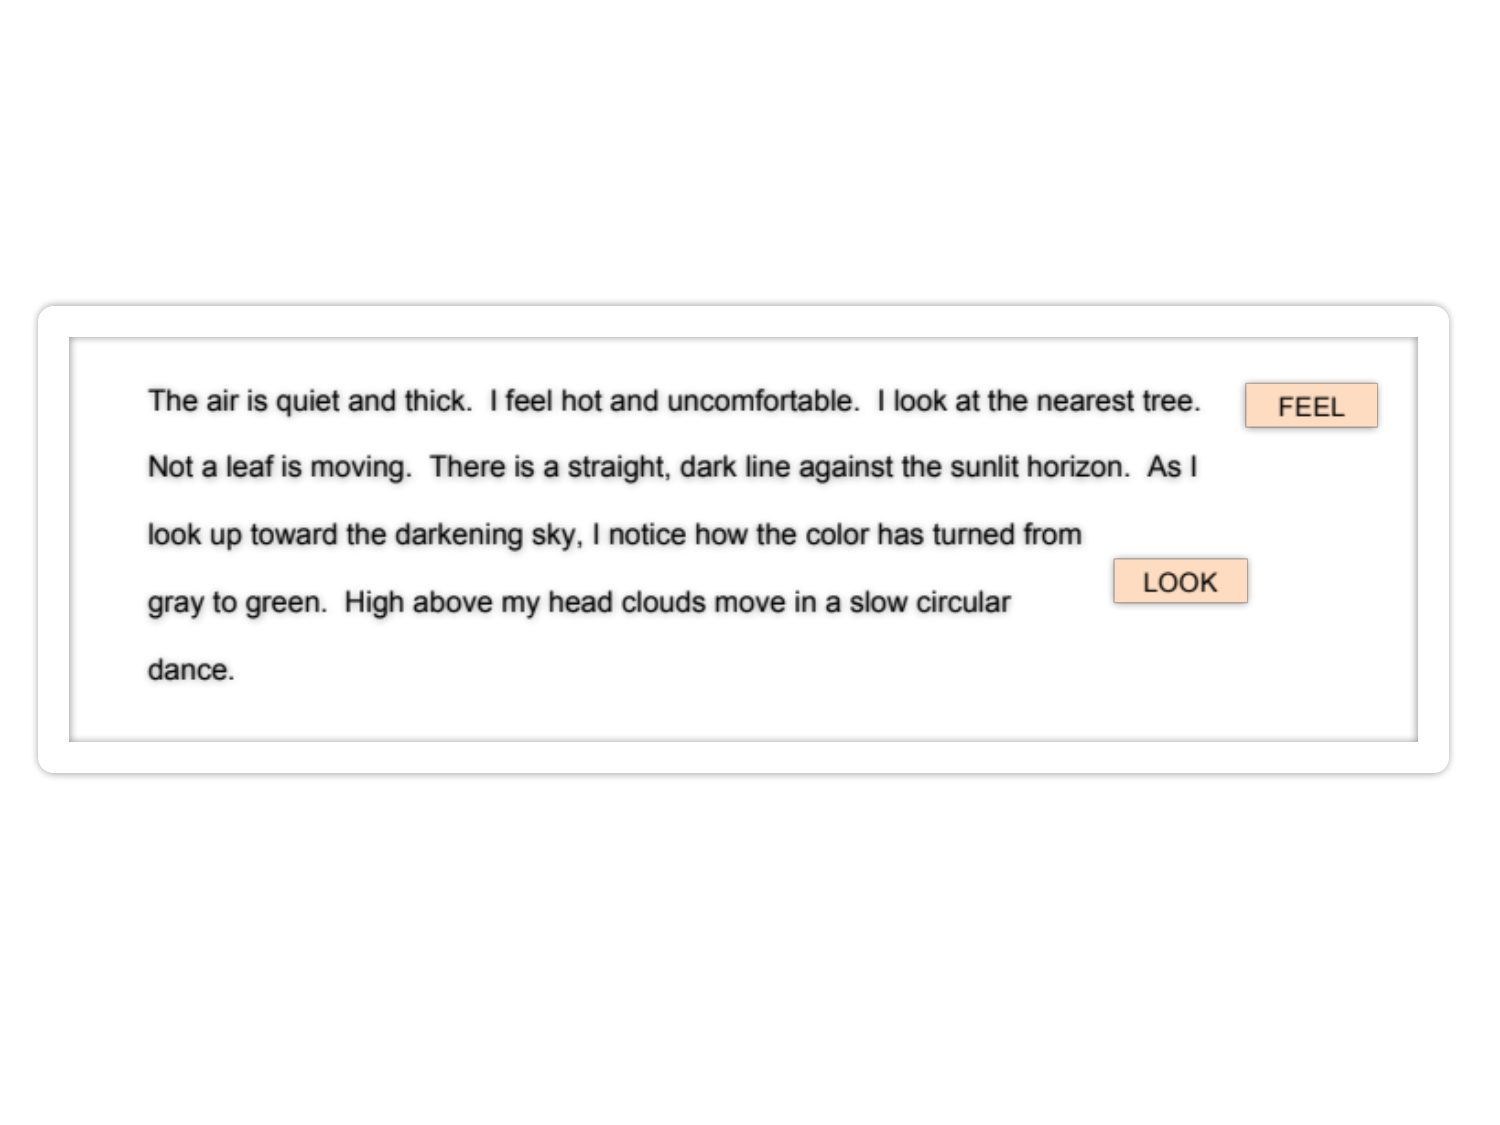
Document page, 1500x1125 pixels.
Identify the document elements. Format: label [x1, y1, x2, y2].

picture [69, 337, 1419, 743]
